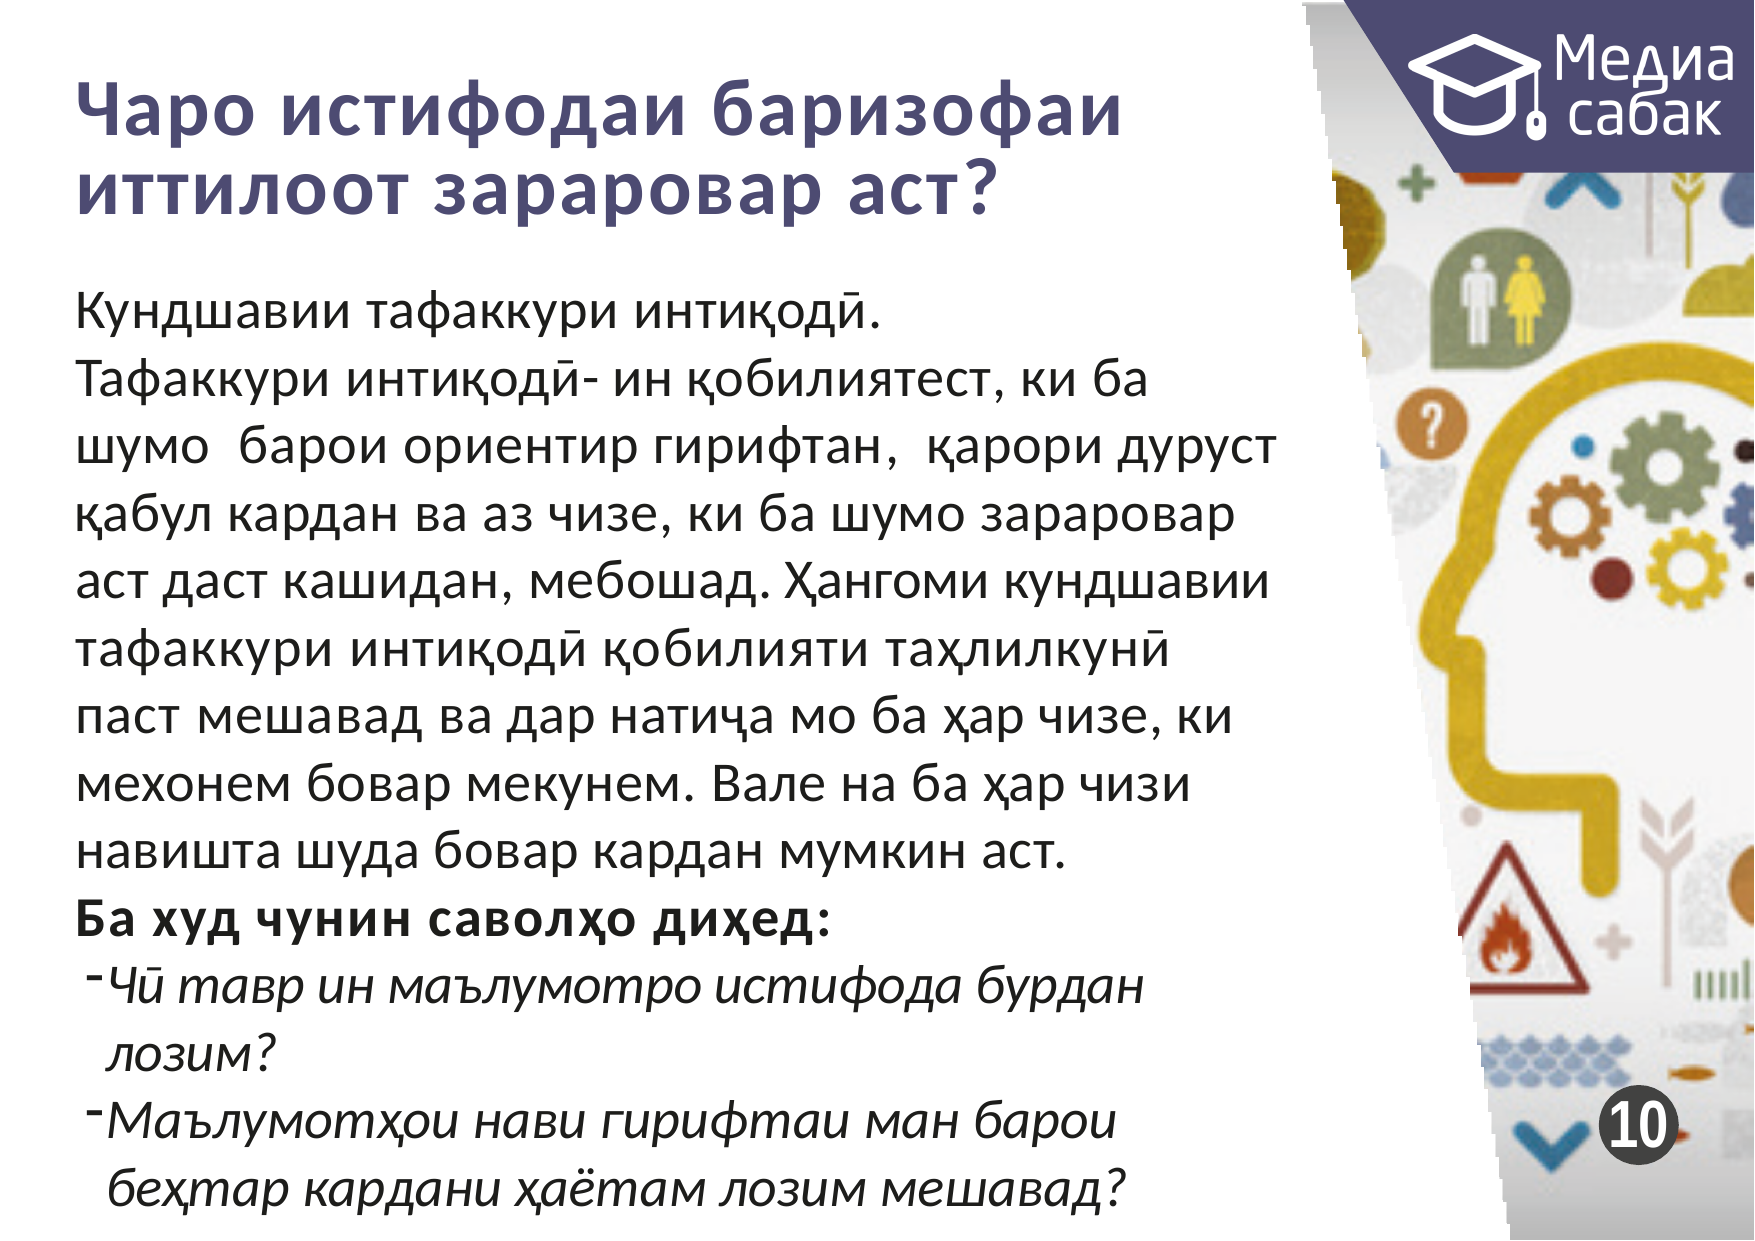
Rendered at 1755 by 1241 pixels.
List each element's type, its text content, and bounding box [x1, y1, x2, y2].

title Чаро истифодаи баризофаи иттилоот зараровар аст? [72, 72, 1301, 272]
text_box [1671, 1101, 1679, 1149]
text_box [1621, 1161, 1656, 1166]
text_box [1298, 0, 1754, 1241]
text_box 10 [1606, 1080, 1671, 1161]
text_box [1343, 0, 1754, 173]
text_box [1556, 28, 1733, 135]
text_box [1598, 1102, 1606, 1148]
text_box [1406, 34, 1573, 144]
text_box Кундшавии тафаккури интиқодӣ. Тафаккури интиқодӣ- ин қобилиятест, ки ба шумо барои ориентир гирифтан, қарори дуруст қабул кардан ва аз чизе, ки ба шумо зараровар аст даст кашидан, мебошад. Ҳангоми кундшавии тафаккури интиқодӣ қобилияти таҳлилкунӣ паст мешавад ва дар натиҷа мо ба ҳар чизе, ки мехонем бовар мекунем. Вале на ба ҳар чизи навишта шуда бовар кардан мумкин аст. Ба худ чунин саволҳо диҳед: Чӣ тавр ин маълумотро истифода бурдан лозим? Маълумотҳои нави гирифтаи ман барои беҳтар кардани ҳаётам лозим мешавад? [72, 272, 1350, 1218]
